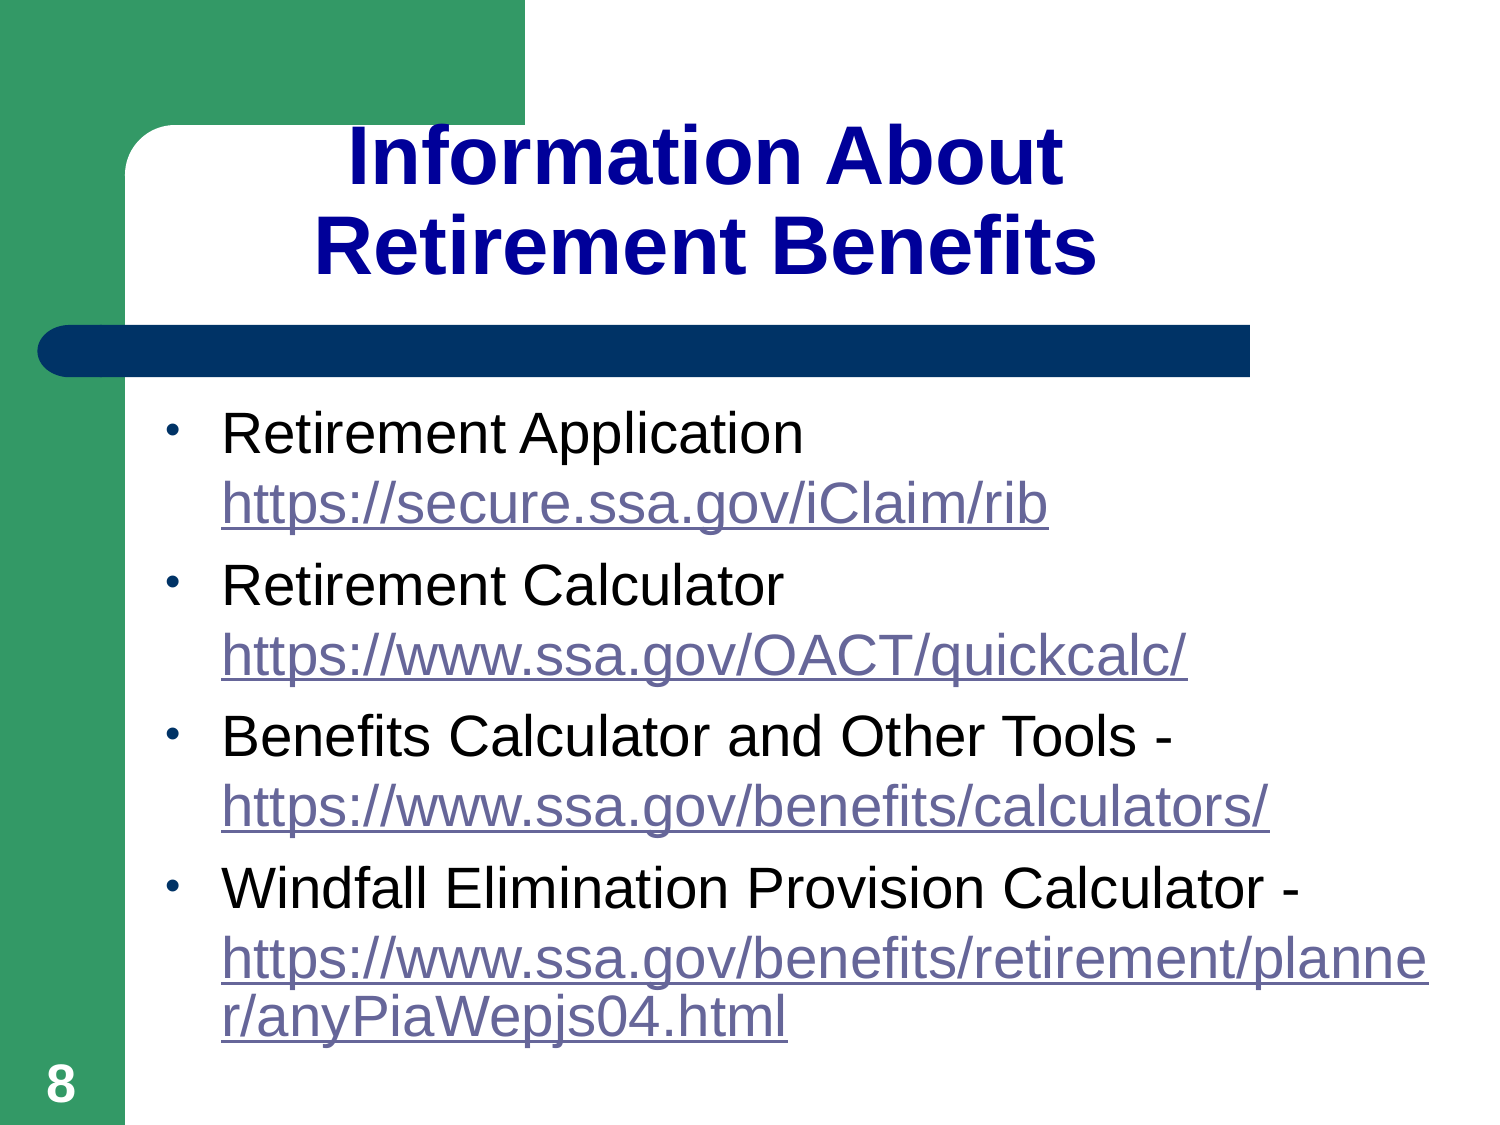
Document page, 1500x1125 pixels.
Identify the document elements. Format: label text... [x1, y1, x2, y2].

title Information About Retirement Benefits [150, 162, 1263, 300]
slide_number 8 [0, 1040, 124, 1121]
list Retirement Application https://secure.ssa.gov/iClaim/rib Retirement Calculator https://www.ssa.gov/OACT/quickcalc/ Benefits Calculator and Other Tools - https://www.ssa.gov/benefits/calculators/ Windfall Elimination Provision Calculator - https://www.ssa.gov/benefits/retirement/planner/anyPiaWepjs04.html [150, 387, 1463, 1000]
